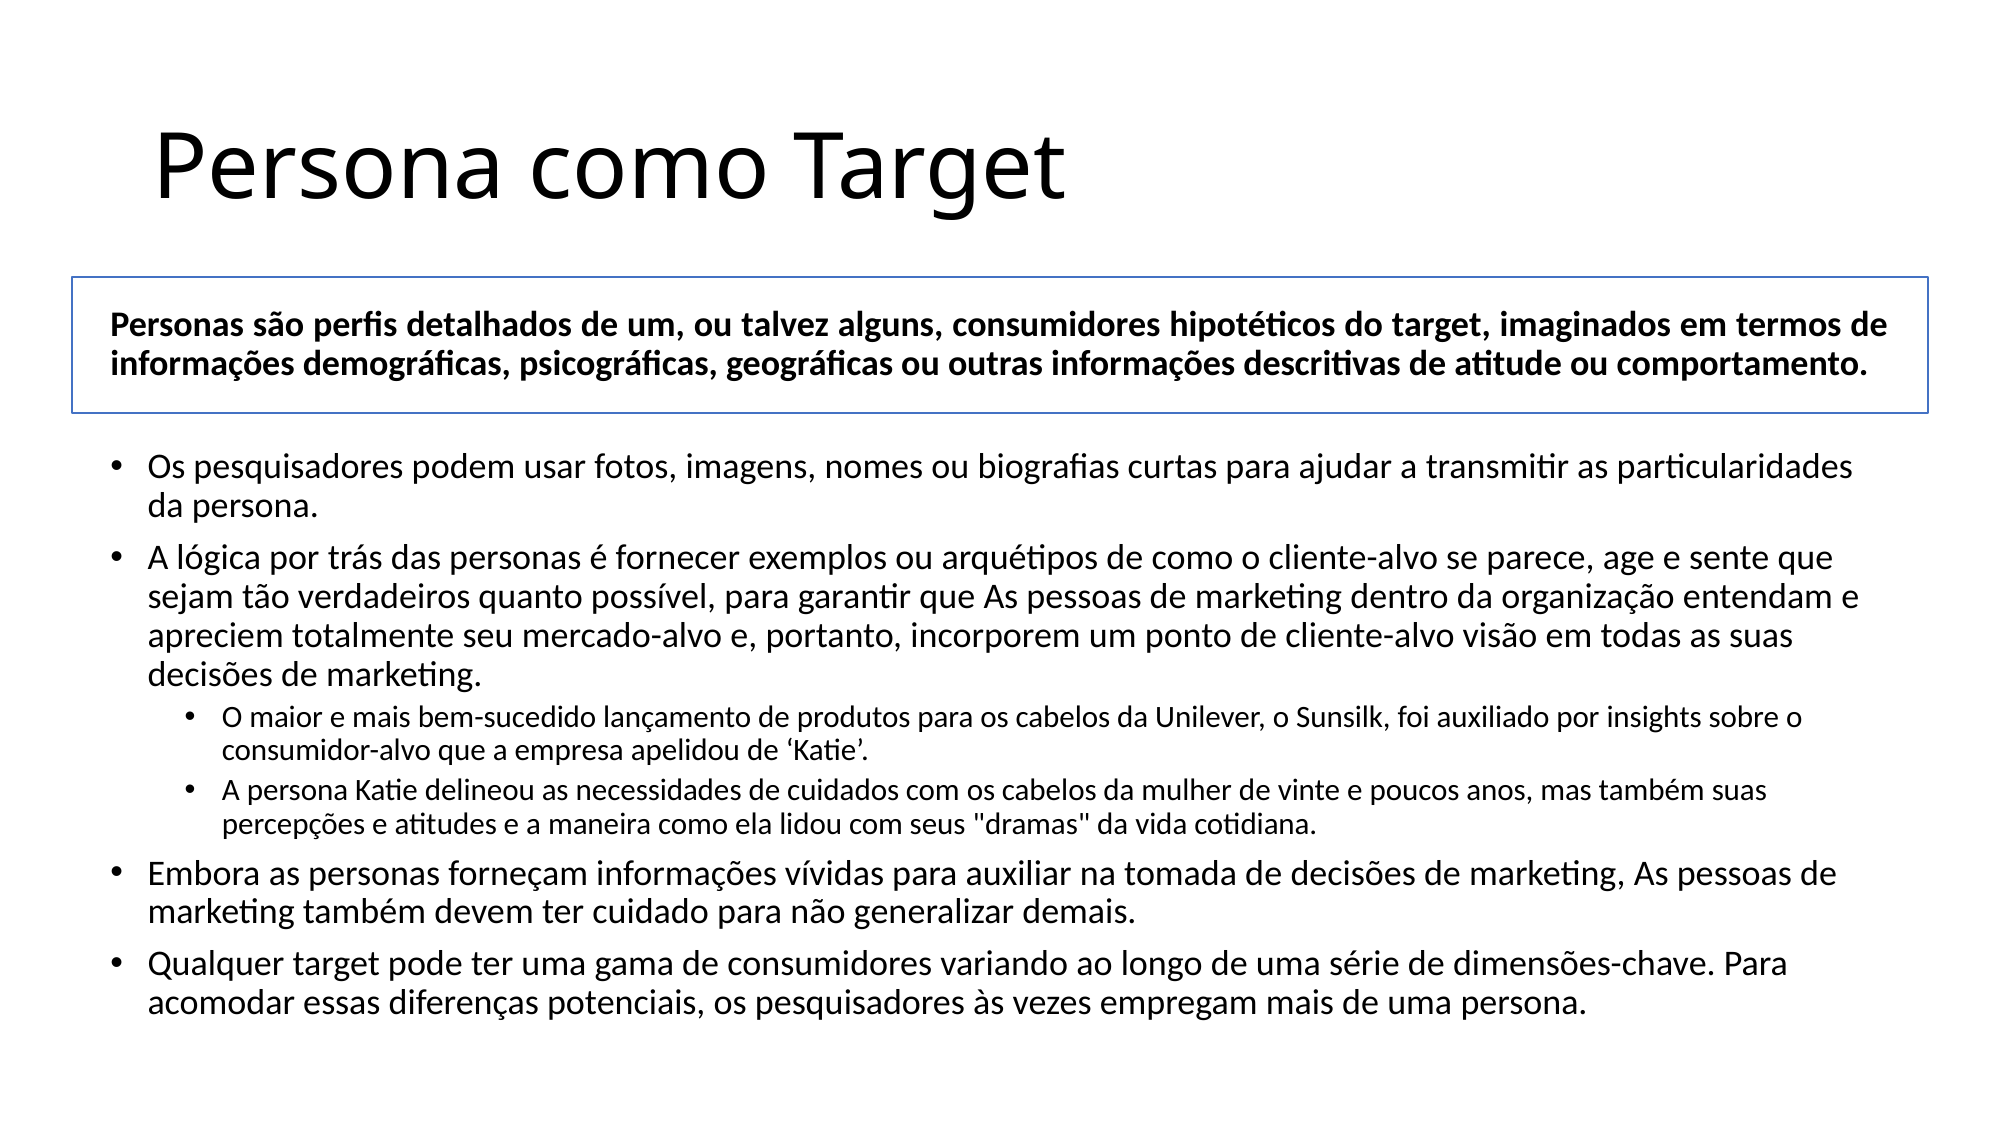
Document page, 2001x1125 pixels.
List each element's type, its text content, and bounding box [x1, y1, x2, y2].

title Persona como Target [137, 59, 1863, 278]
list Personas são perfis detalhados de um, ou talvez alguns, consumidores hipotéticos do target, imaginados em termos de informações demográficas, psicográficas, geográficas ou outras informações descritivas de atitude ou comportamento. Os pesquisadores podem usar fotos, imagens, nomes ou biografias curtas para ajudar a transmitir as particularidades da persona. A lógica por trás das personas é fornecer exemplos ou arquétipos de como o cliente-alvo se parece, age e sente que sejam tão verdadeiros quanto possível, para garantir que As pessoas de marketing dentro da organização entendam e apreciem totalmente seu mercado-alvo e, portanto, incorporem um ponto de cliente-alvo visão em todas as suas decisões de marketing. O maior e mais bem-sucedido lançamento de produtos para os cabelos da Unilever, o Sunsilk, foi auxiliado por insights sobre o consumidor-alvo que a empresa apelidou de ‘Katie’. A persona Katie delineou as necessidades de cuidados com os cabelos da mulher de vinte e poucos anos, mas também suas percepções e atitudes e a maneira como ela lidou com seus "dramas" da vida cotidiana. Embora as personas forneçam informações vívidas para auxiliar na tomada de decisões de marketing, As pessoas de marketing também devem ter cuidado para não generalizar demais. Qualquer target pode ter uma gama de consumidores variando ao longo de uma série de dimensões-chave. Para acomodar essas diferenças potenciais, os pesquisadores às vezes empregam mais de uma persona. [95, 413, 1905, 1066]
text_box [72, 277, 1928, 413]
